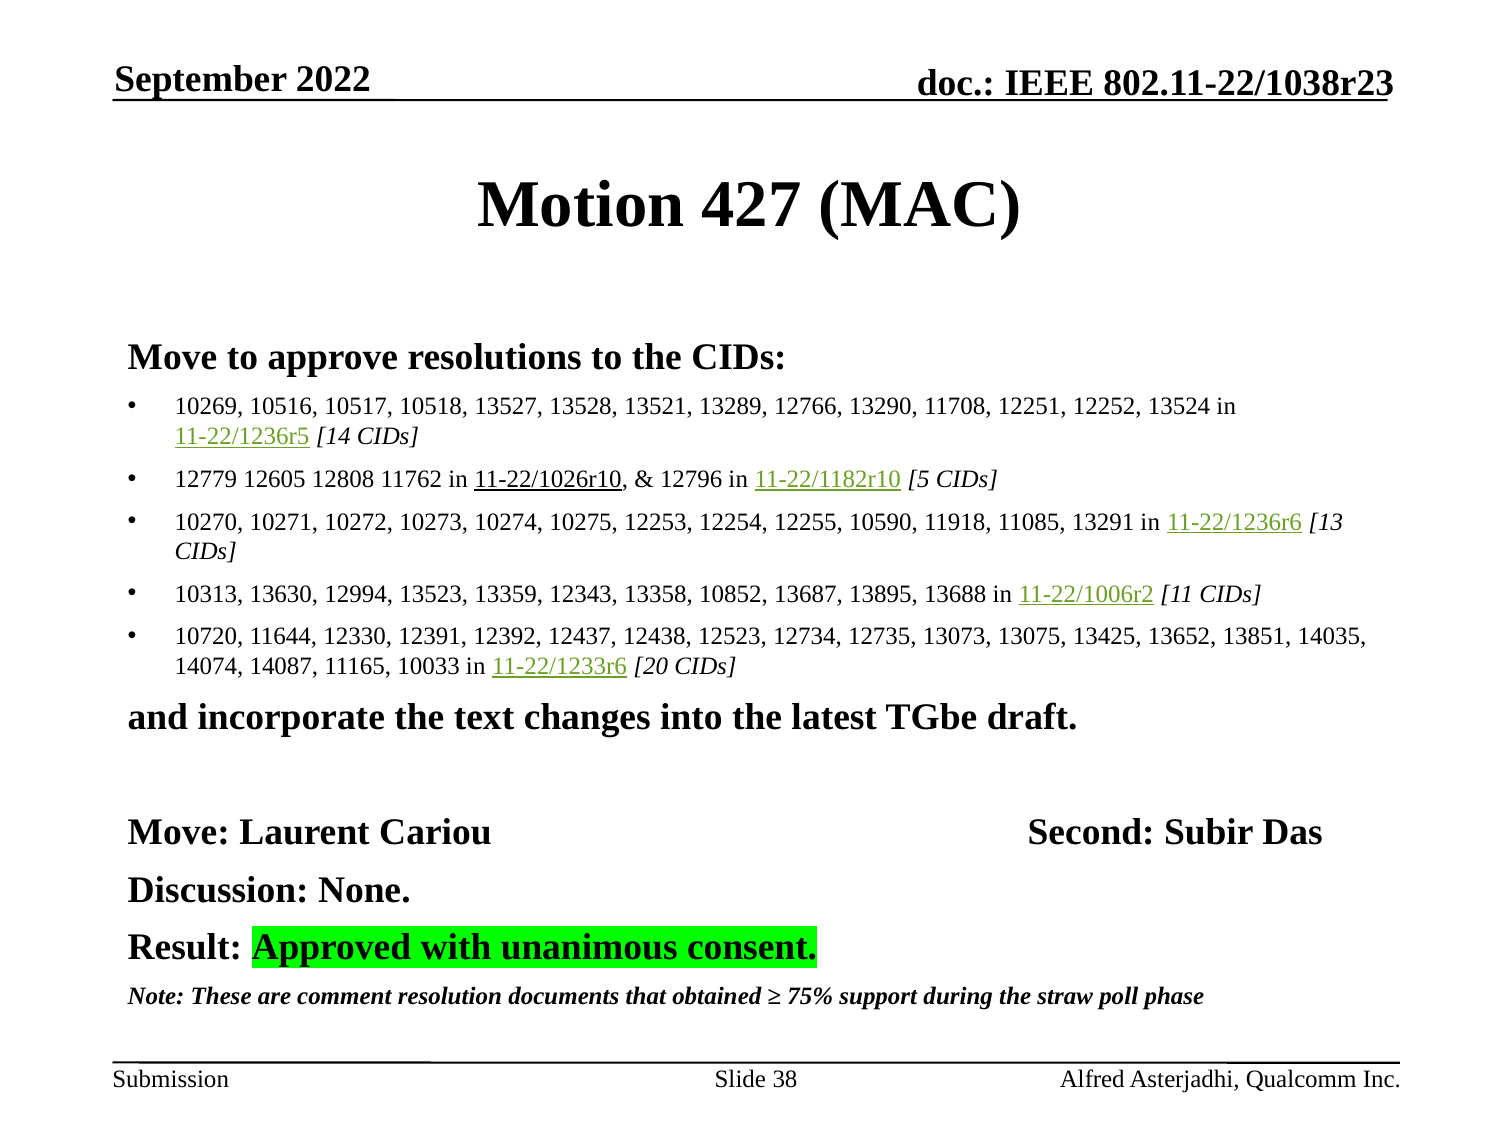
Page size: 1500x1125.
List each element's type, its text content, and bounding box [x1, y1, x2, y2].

slide_number Slide 38 [712, 1061, 800, 1123]
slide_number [114, 54, 423, 100]
list Move to approve resolutions to the CIDs: 10269, 10516, 10517, 10518, 13527, 13528, 13521, 13289, 12766, 13290, 11708, 12251, 12252, 13524 in 11-22/1236r5 [14 CIDs] 12779 12605 12808 11762 in 11-22/1026r10, & 12796 in 11-22/1182r10 [5 CIDs] 10270, 10271, 10272, 10273, 10274, 10275, 12253, 12254, 12255, 10590, 11918, 11085, 13291 in 11-22/1236r6 [13 CIDs] 10313, 13630, 12994, 13523, 13359, 12343, 13358, 10852, 13687, 13895, 13688 in 11-22/1006r2 [11 CIDs] 10720, 11644, 12330, 12391, 12392, 12437, 12438, 12523, 12734, 12735, 13073, 13075, 13425, 13652, 13851, 14035, 14074, 14087, 11165, 10033 in 11-22/1233r6 [20 CIDs] and incorporate the text changes into the latest TGbe draft. Move: Laurent Cariou Second: Subir Das Discussion: None. Result: Approved with unanimous consent. Note: These are comment resolution documents that obtained ≥ 75% support during the straw poll phase [112, 324, 1388, 1063]
footer Alfred Asterjadhi, Qualcomm Inc. [878, 1061, 1402, 1093]
title Motion 427 (MAC) [112, 112, 1388, 288]
